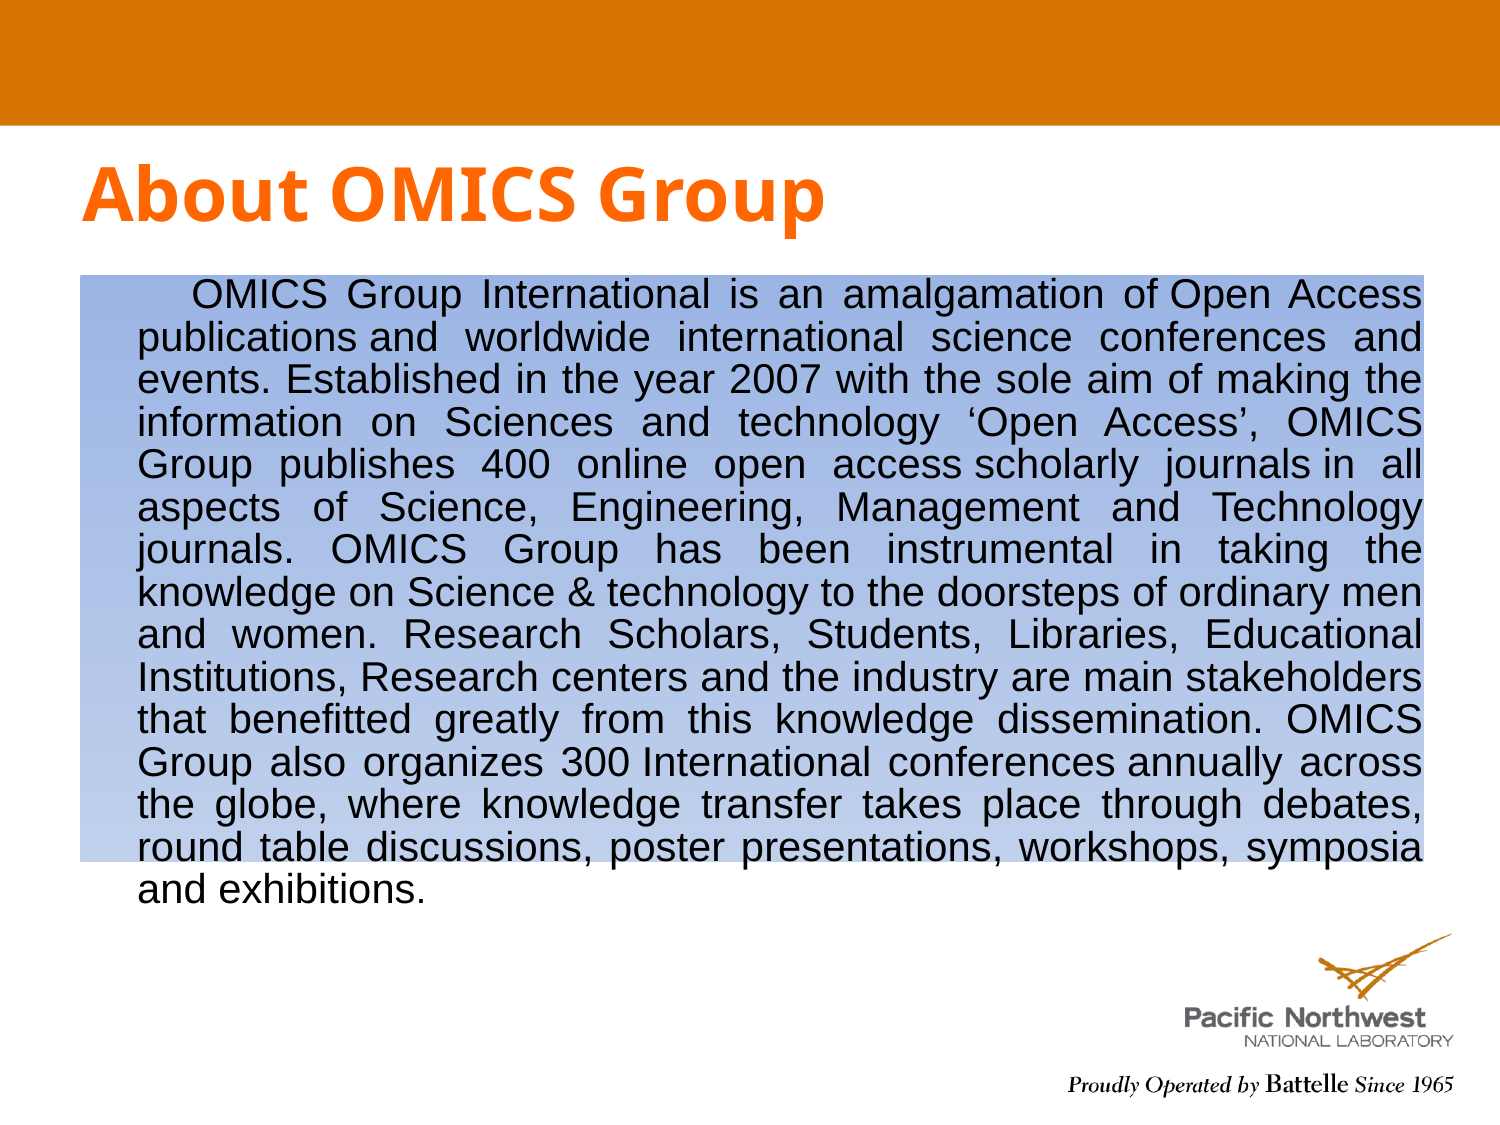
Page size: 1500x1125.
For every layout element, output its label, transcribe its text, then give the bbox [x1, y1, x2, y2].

picture [1065, 930, 1500, 1125]
title About OMICS Group [81, 160, 1426, 258]
list OMICS Group International is an amalgamation of Open Access publications and worldwide international science conferences and events. Established in the year 2007 with the sole aim of making the information on Sciences and technology ‘Open Access’, OMICS Group publishes 400 online open access scholarly journals in all aspects of Science, Engineering, Management and Technology journals. OMICS Group has been instrumental in taking the knowledge on Science & technology to the doorsteps of ordinary men and women. Research Scholars, Students, Libraries, Educational Institutions, Research centers and the industry are main stakeholders that benefitted greatly from this knowledge dissemination. OMICS Group also organizes 300 International conferences annually across the globe, where knowledge transfer takes place through debates, round table discussions, poster presentations, workshops, symposia and exhibitions. [80, 274, 1424, 862]
